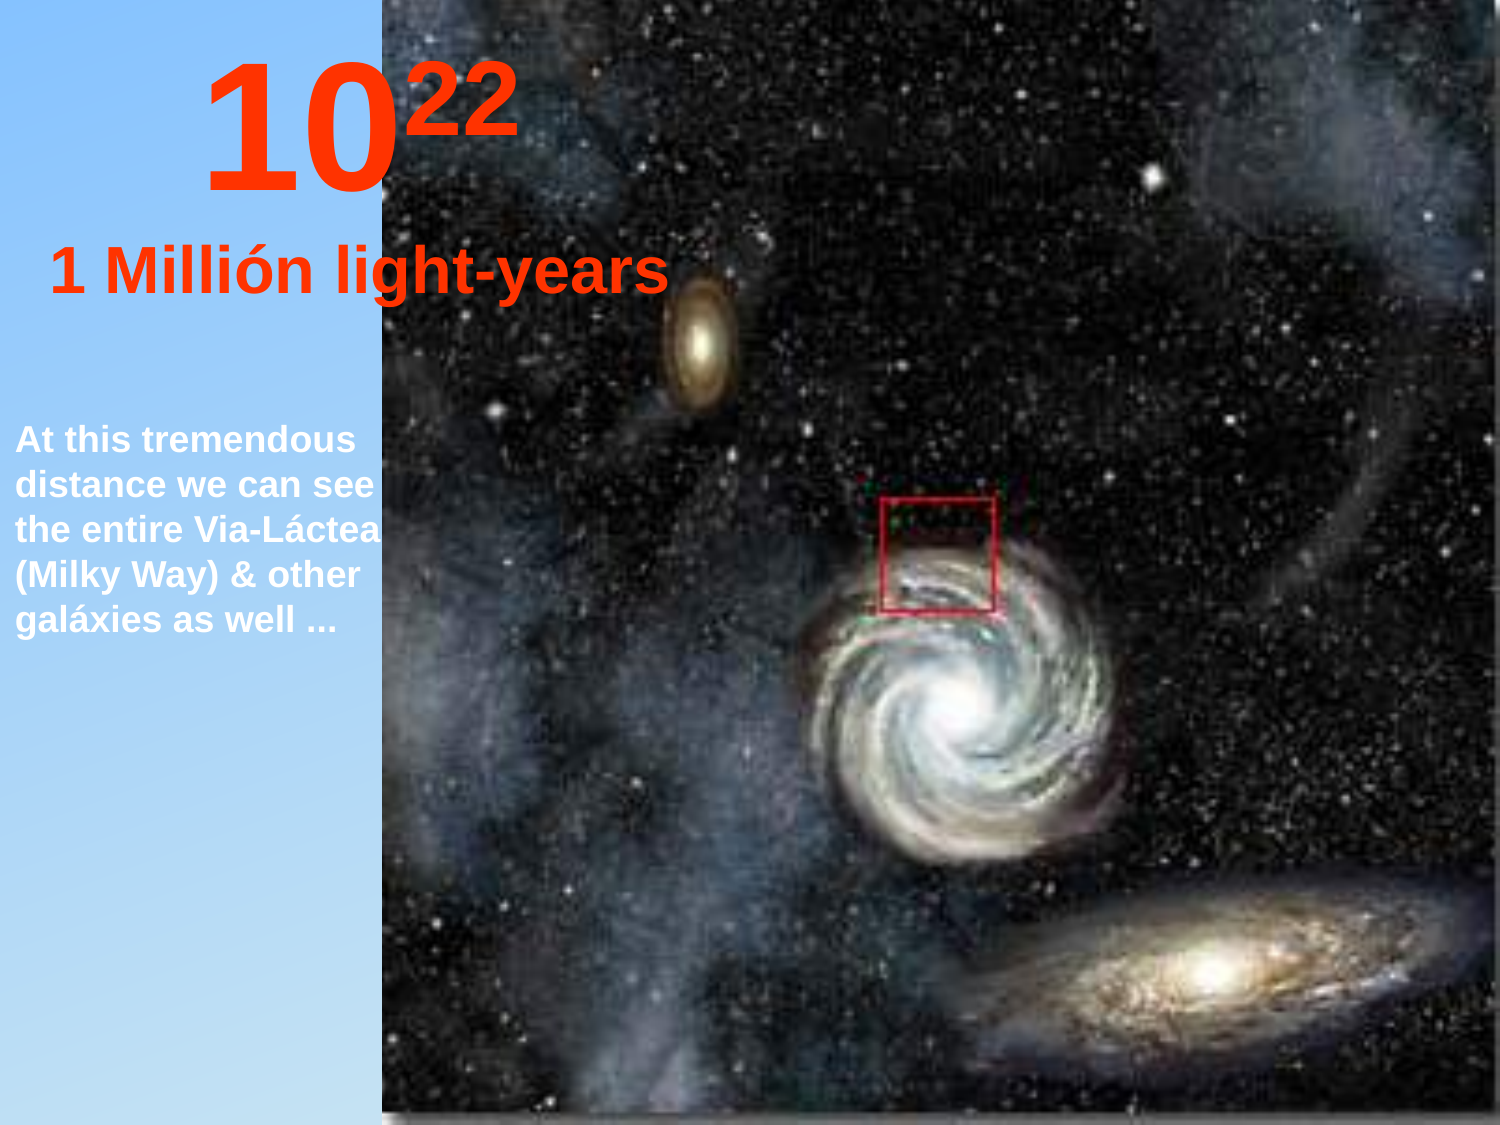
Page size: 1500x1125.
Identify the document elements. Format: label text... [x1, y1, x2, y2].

picture [382, 0, 1500, 1125]
text_box At this tremendous distance we can see the entire Via-Láctea (Milky Way) & other galáxies as well ... [0, 407, 377, 648]
text_box 1022 1 Millión light-years [34, 0, 380, 315]
